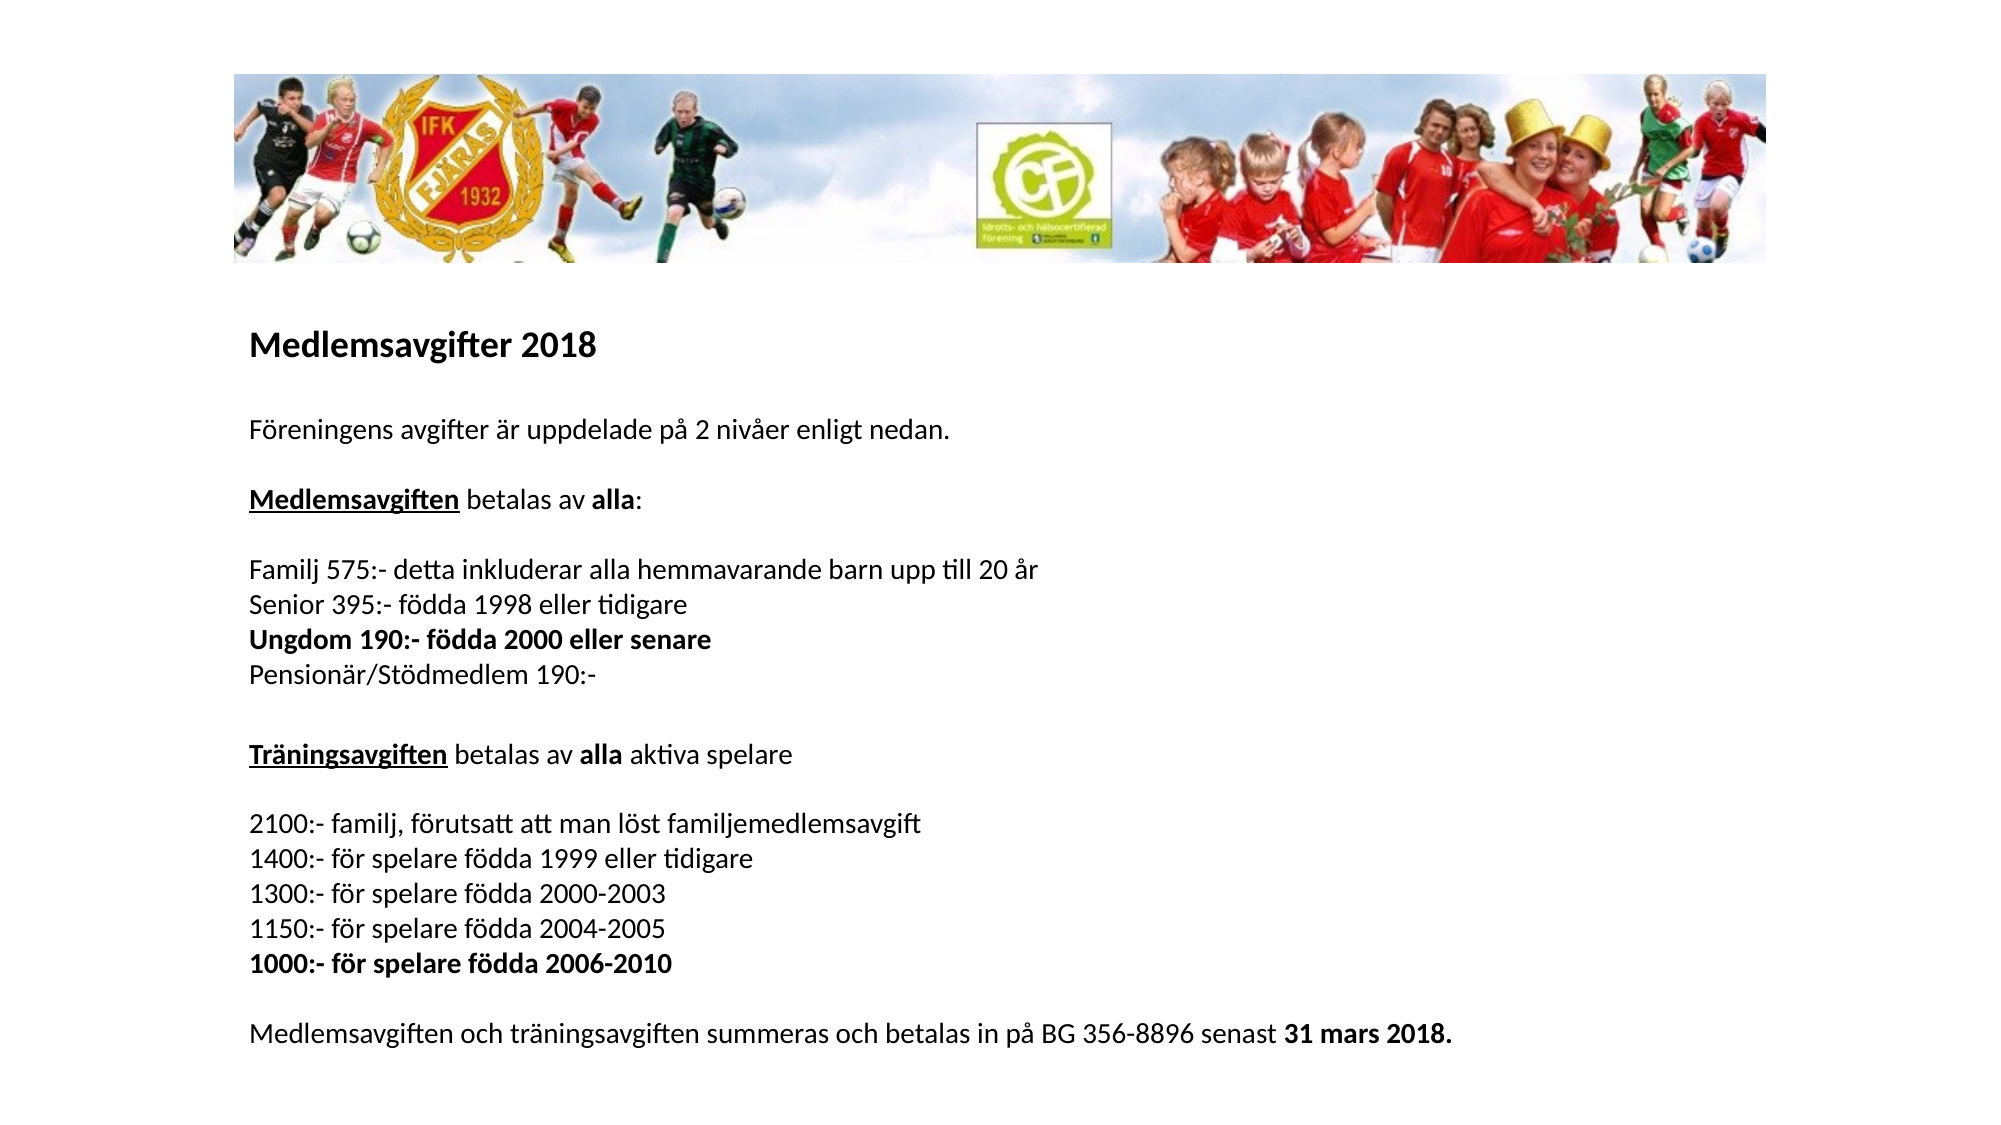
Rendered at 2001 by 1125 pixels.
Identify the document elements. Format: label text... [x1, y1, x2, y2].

picture [234, 74, 1766, 263]
text_box Medlemsavgifter 2018 Föreningens avgifter är uppdelade på 2 nivåer enligt nedan. Medlemsavgiften betalas av alla: Familj 575:- detta inkluderar alla hemmavarande barn upp till 20 år Senior 395:- födda 1998 eller tidigare Ungdom 190:- födda 2000 eller senare Pensionär/Stödmedlem 190:- Träningsavgiften betalas av alla aktiva spelare 2100:- familj, förutsatt att man löst familjemedlemsavgift 1400:- för spelare födda 1999 eller tidigare 1300:- för spelare födda 2000-2003 1150:- för spelare födda 2004-2005 1000:- för spelare födda 2006-2010 Medlemsavgiften och träningsavgiften summeras och betalas in på BG 356-8896 senast 31 mars 2018. [234, 312, 1606, 1057]
